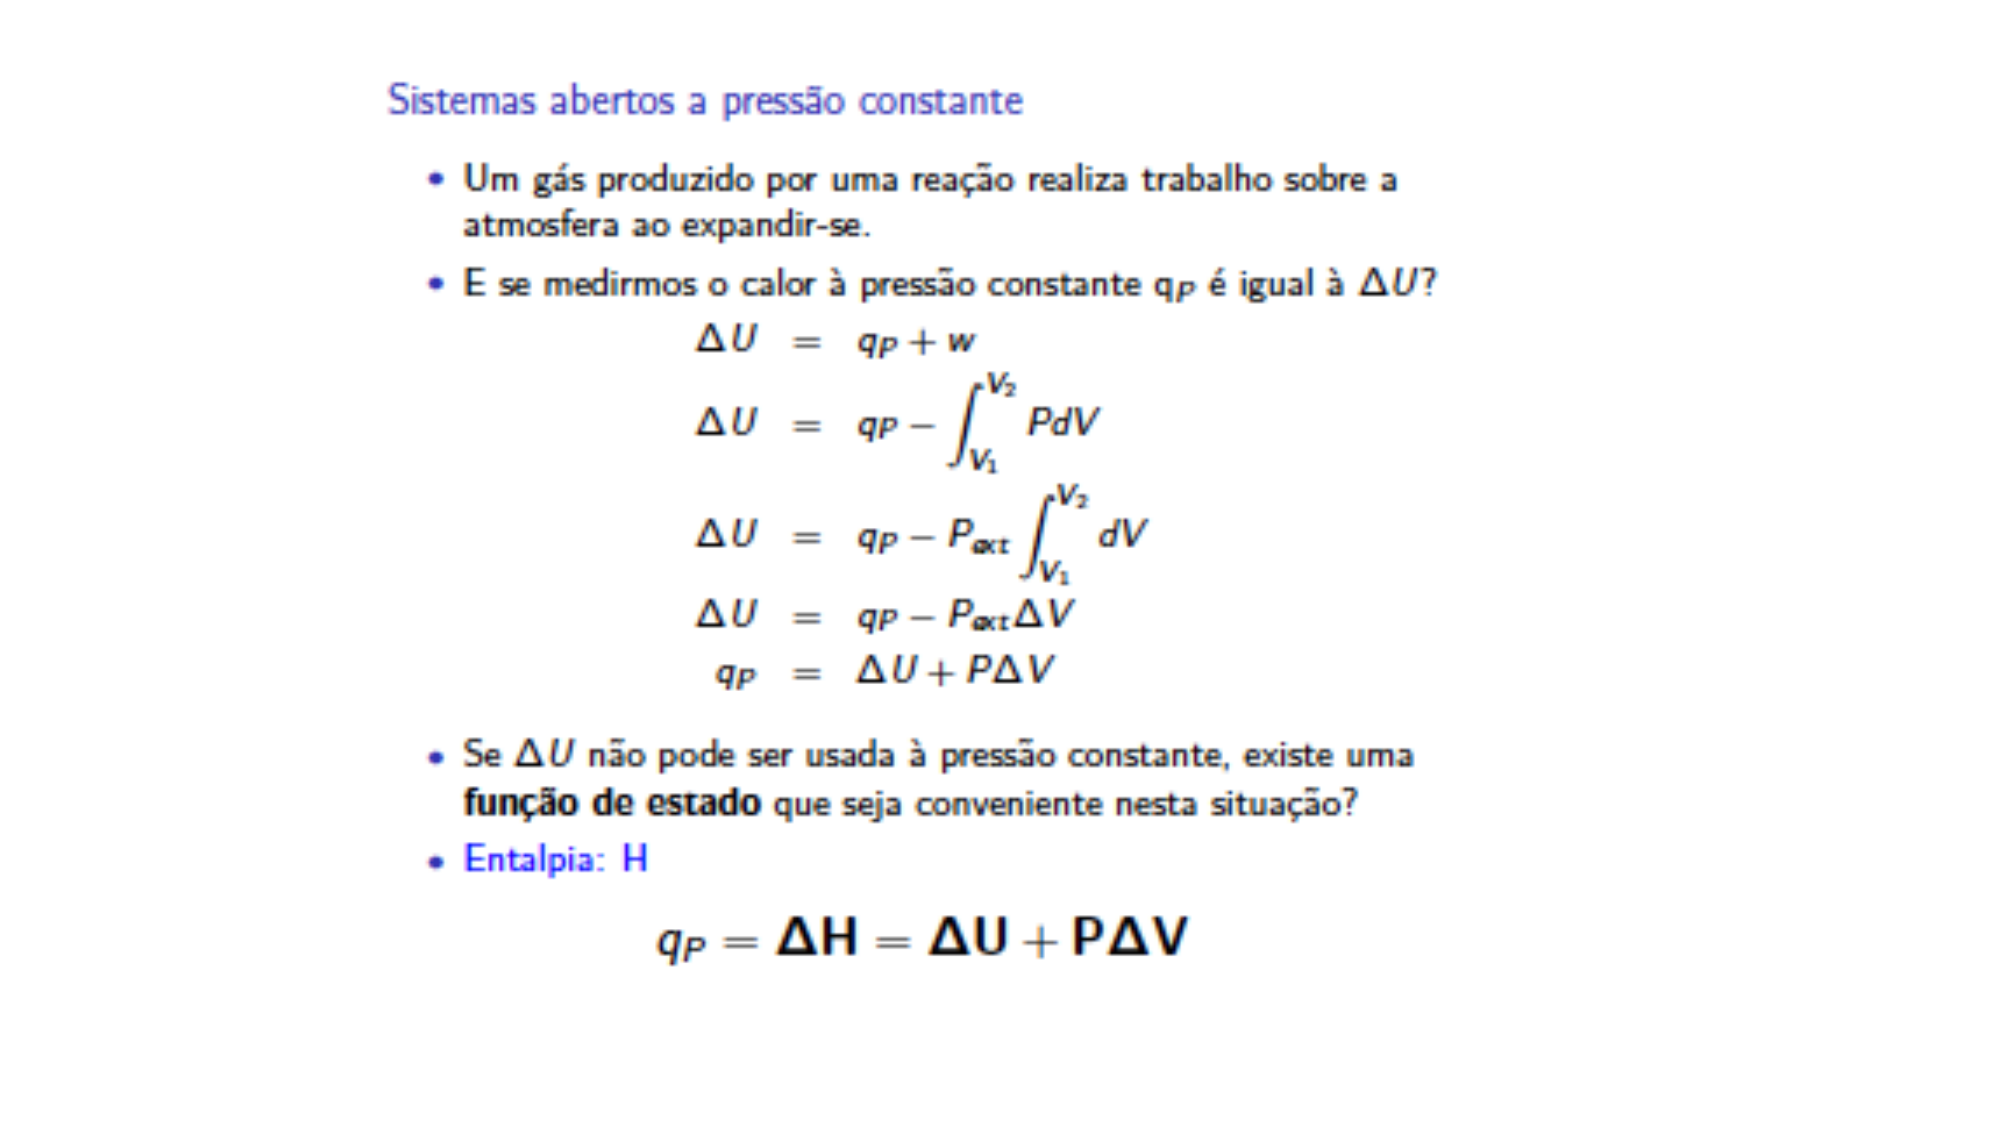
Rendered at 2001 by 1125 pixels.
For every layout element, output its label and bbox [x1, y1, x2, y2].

picture [340, 70, 1565, 984]
